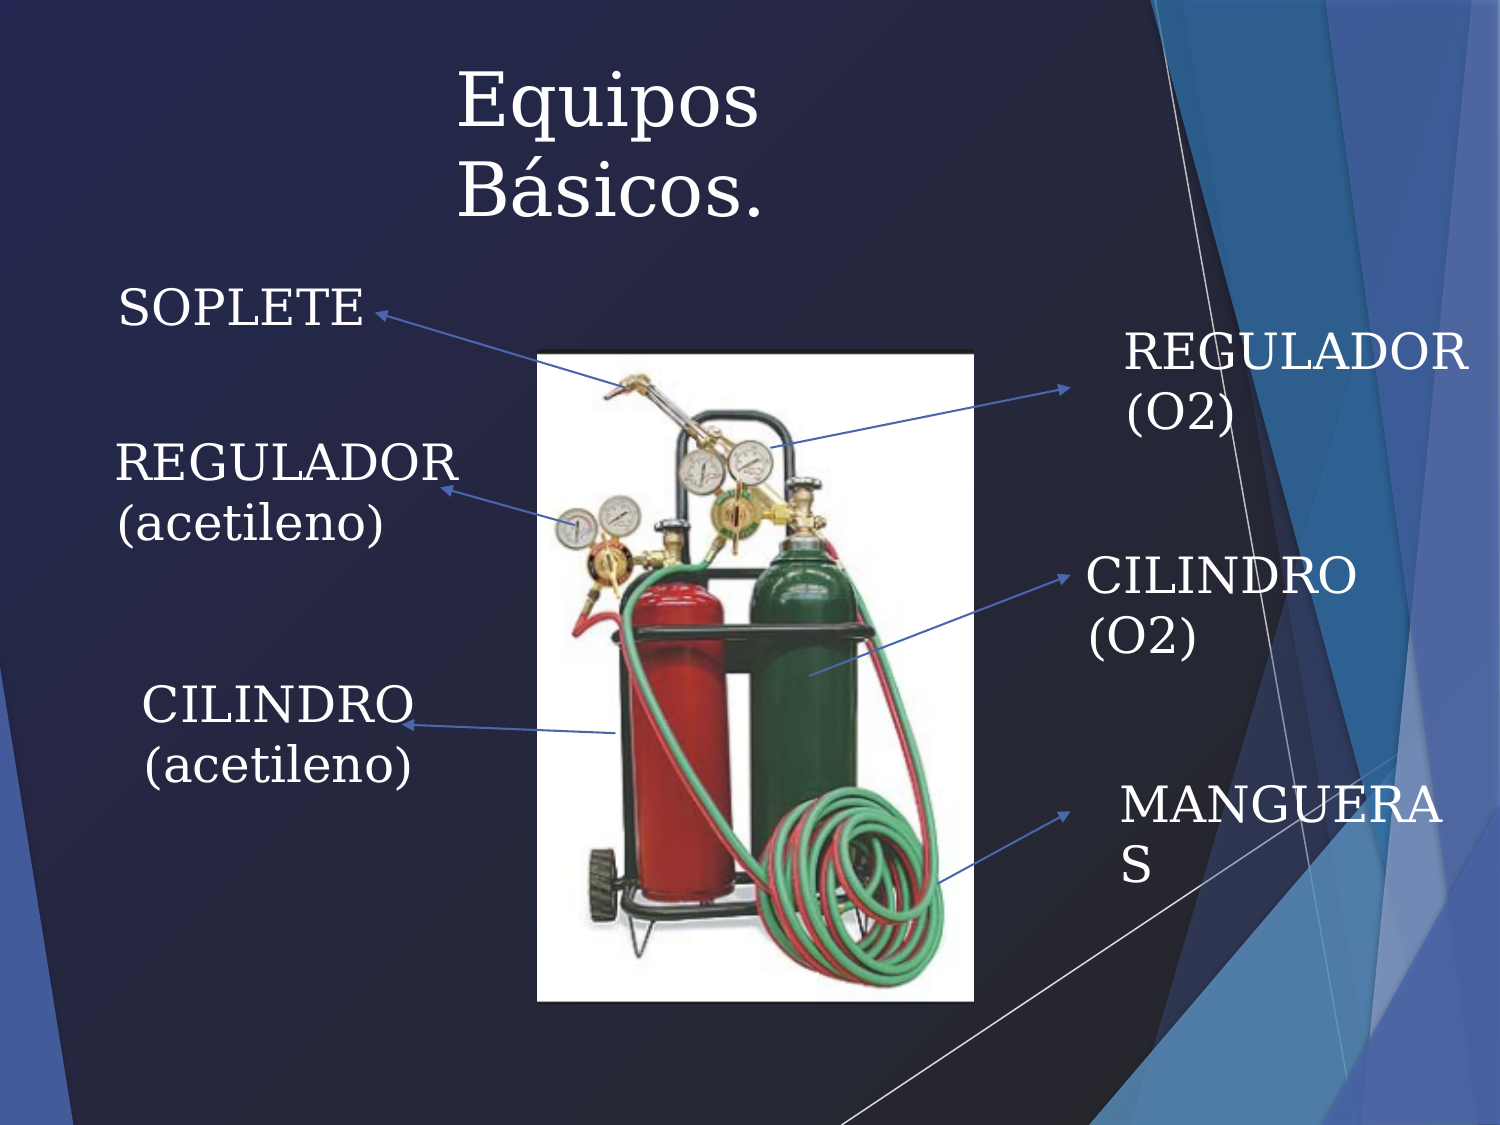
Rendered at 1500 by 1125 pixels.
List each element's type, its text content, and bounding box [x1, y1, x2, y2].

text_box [936, 810, 1072, 885]
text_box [439, 486, 575, 526]
text_box CILINDRO (O2) [1070, 535, 1453, 671]
text_box REGULADOR (O2) [1109, 312, 1492, 448]
text_box SOPLETE [102, 268, 403, 344]
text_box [808, 574, 1072, 677]
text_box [401, 724, 616, 734]
picture [536, 349, 974, 1005]
text_box MANGUERAS [1104, 764, 1487, 900]
text_box CILINDRO (acetileno) [127, 664, 509, 800]
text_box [374, 311, 626, 388]
text_box REGULADOR (acetileno) [99, 422, 482, 558]
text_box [770, 386, 1072, 449]
text_box Equipos Básicos. [440, 44, 1104, 239]
